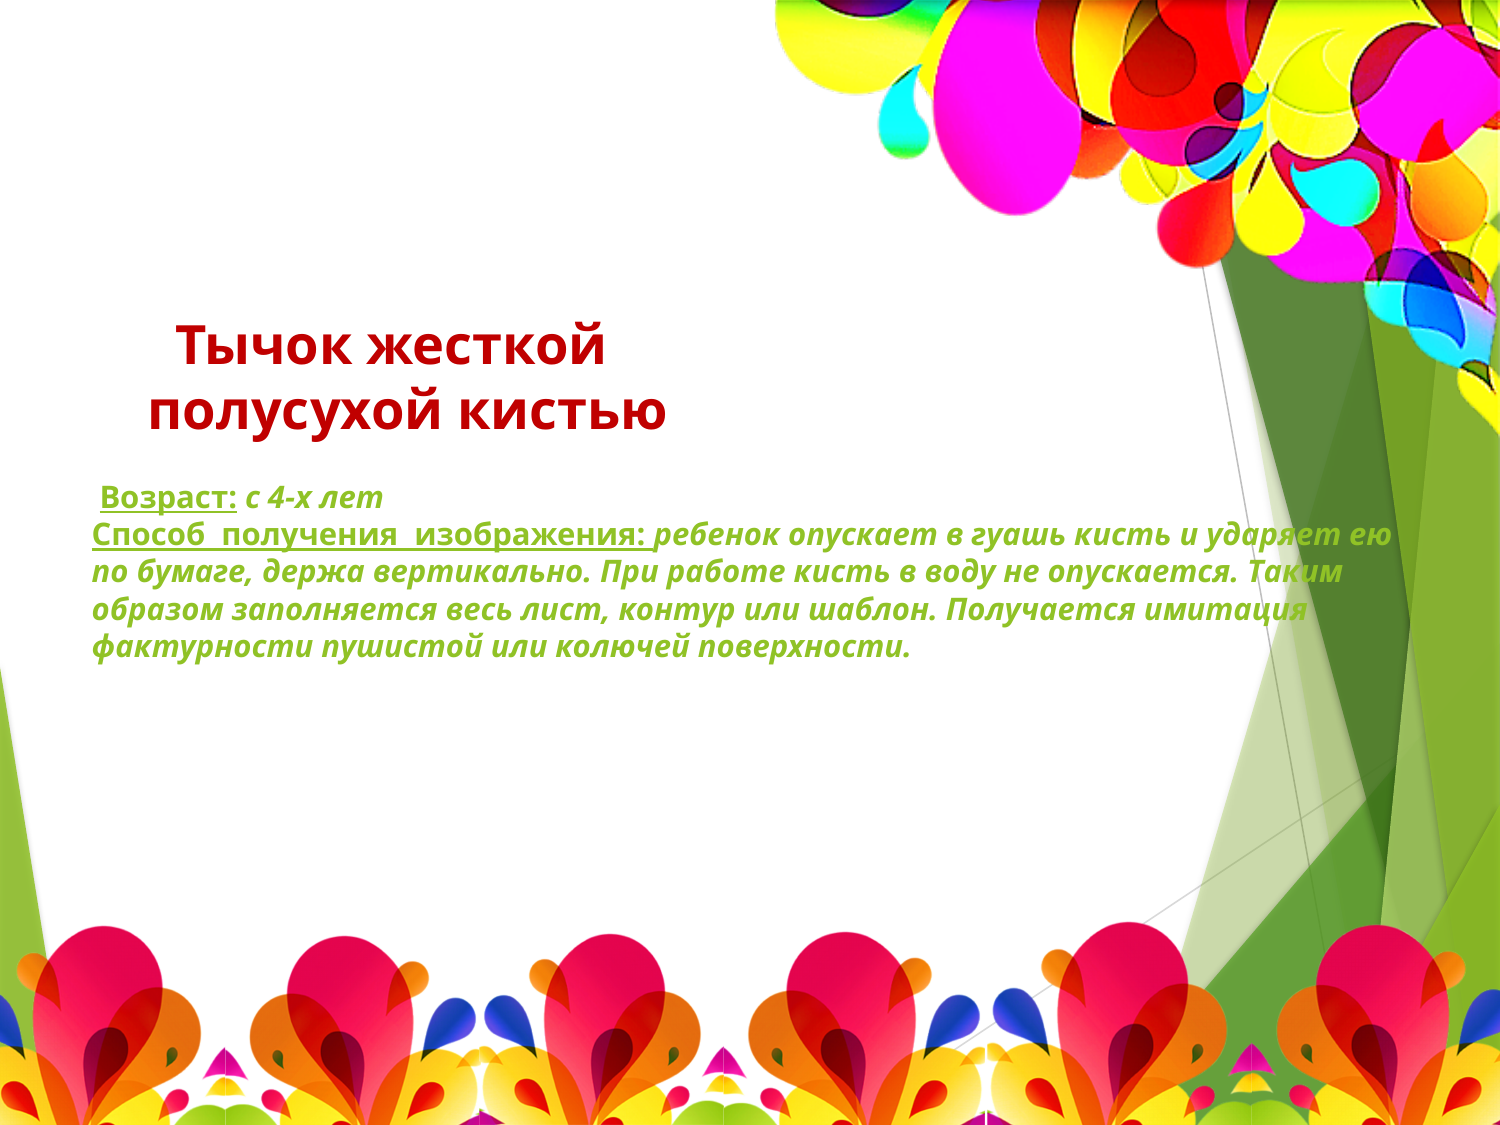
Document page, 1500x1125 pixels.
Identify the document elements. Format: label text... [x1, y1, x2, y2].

picture [480, 934, 723, 1125]
picture [988, 922, 1251, 1125]
title Тычок жесткой полусухой кистью Возраст: с 4-х лет Способ получения изображения: ребенок опускает в гуашь кисть и ударяет ею по бумаге, держа вертикально. При работе кисть в воду не опускается. Таким образом заполняется весь лист, контур или шаблон. Получается имитация фактурности пушистой или колючей поверхности. [76, 302, 1427, 705]
picture [774, 0, 1500, 440]
picture [226, 936, 479, 1125]
picture [724, 932, 984, 1125]
picture [1252, 925, 1500, 1125]
picture [0, 926, 225, 1125]
